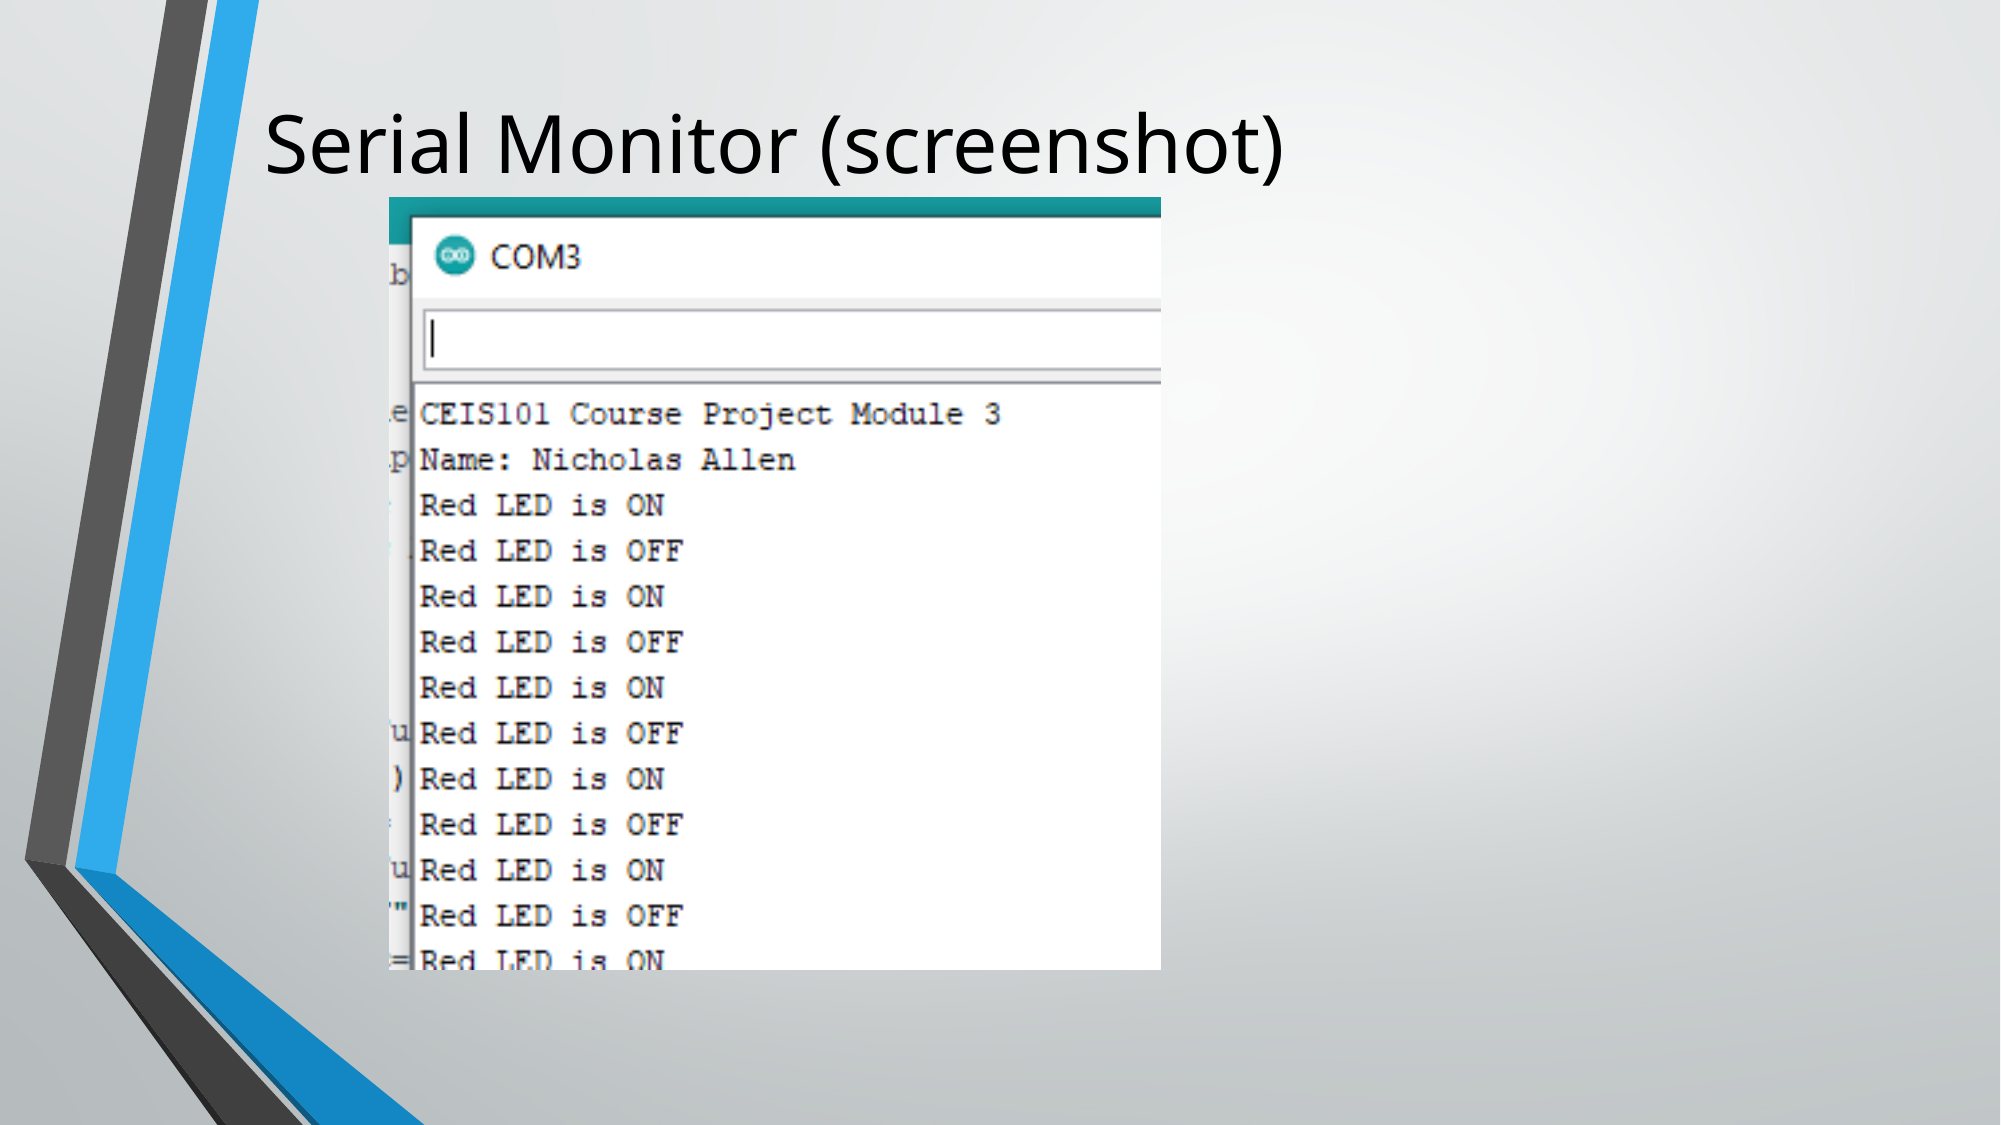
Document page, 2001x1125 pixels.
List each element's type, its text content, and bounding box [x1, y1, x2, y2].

picture [388, 197, 1162, 970]
title Serial Monitor (screenshot) [0, 84, 1597, 198]
